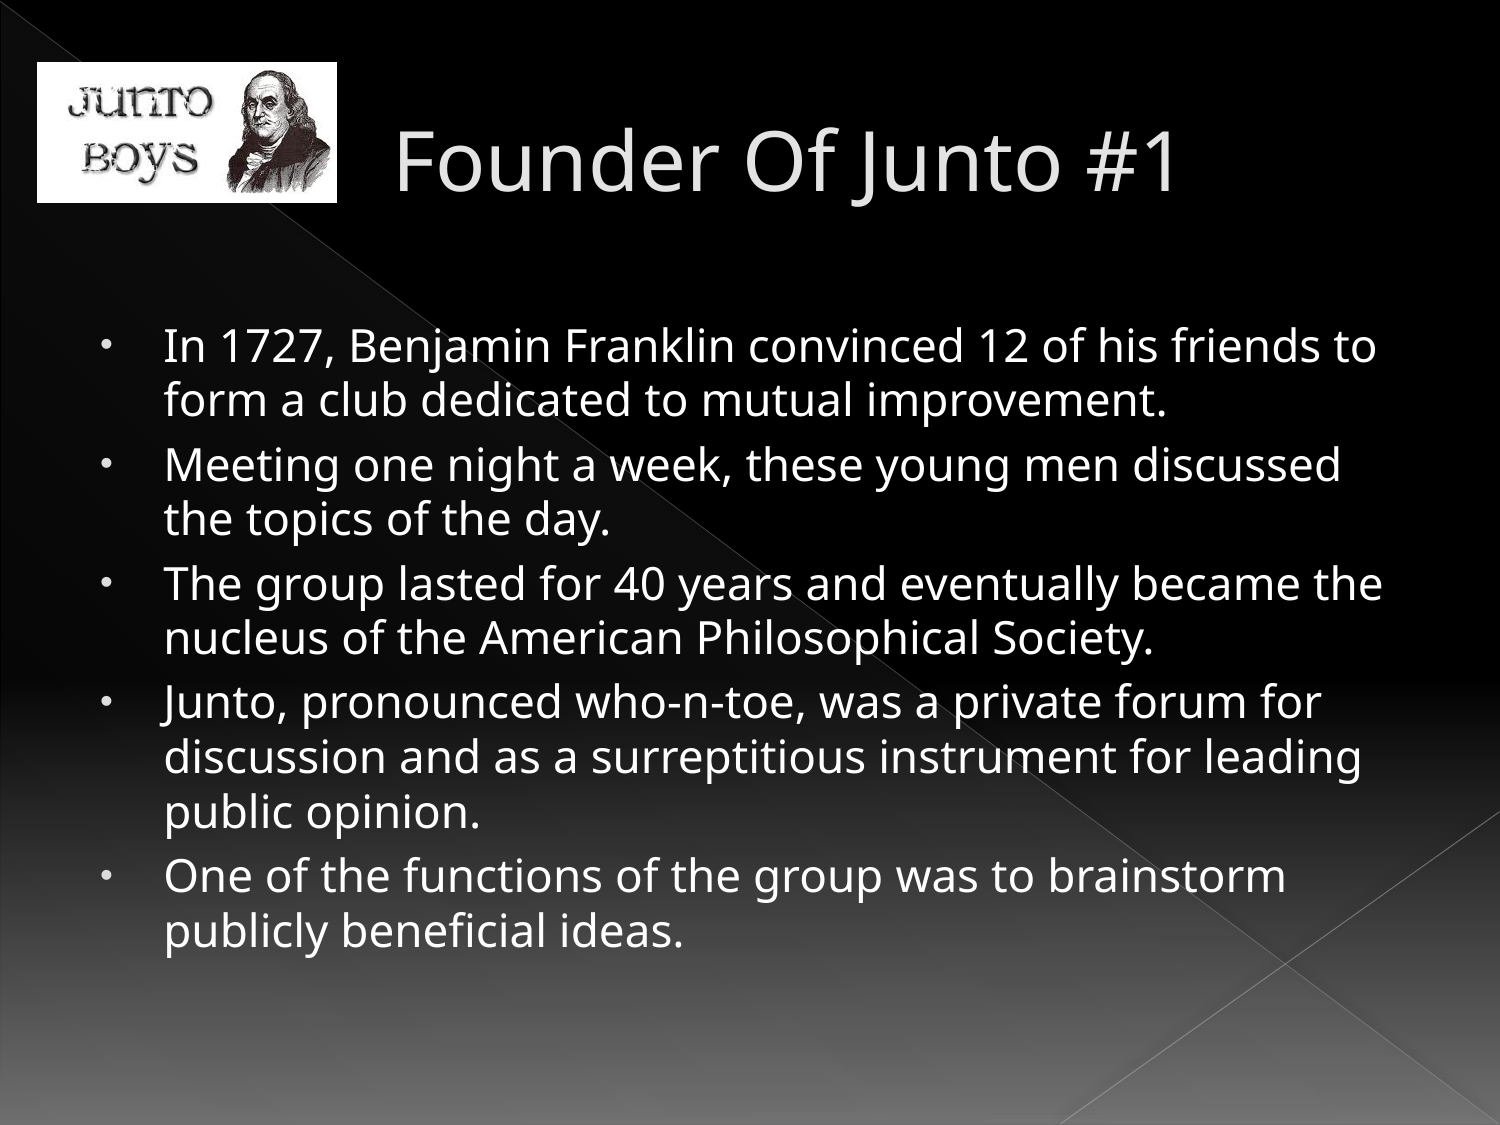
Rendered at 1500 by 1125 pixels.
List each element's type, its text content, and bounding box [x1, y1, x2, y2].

list In 1727, Benjamin Franklin convinced 12 of his friends to form a club dedicated to mutual improvement. Meeting one night a week, these young men discussed the topics of the day. The group lasted for 40 years and eventually became the nucleus of the American Philosophical Society. Junto, pronounced who-n-toe, was a private forum for discussion and as a surreptitious instrument for leading public opinion. One of the functions of the group was to brainstorm publicly beneficial ideas. [75, 308, 1425, 1059]
picture [37, 62, 338, 204]
title Founder Of Junto #1 [75, 43, 1425, 274]
